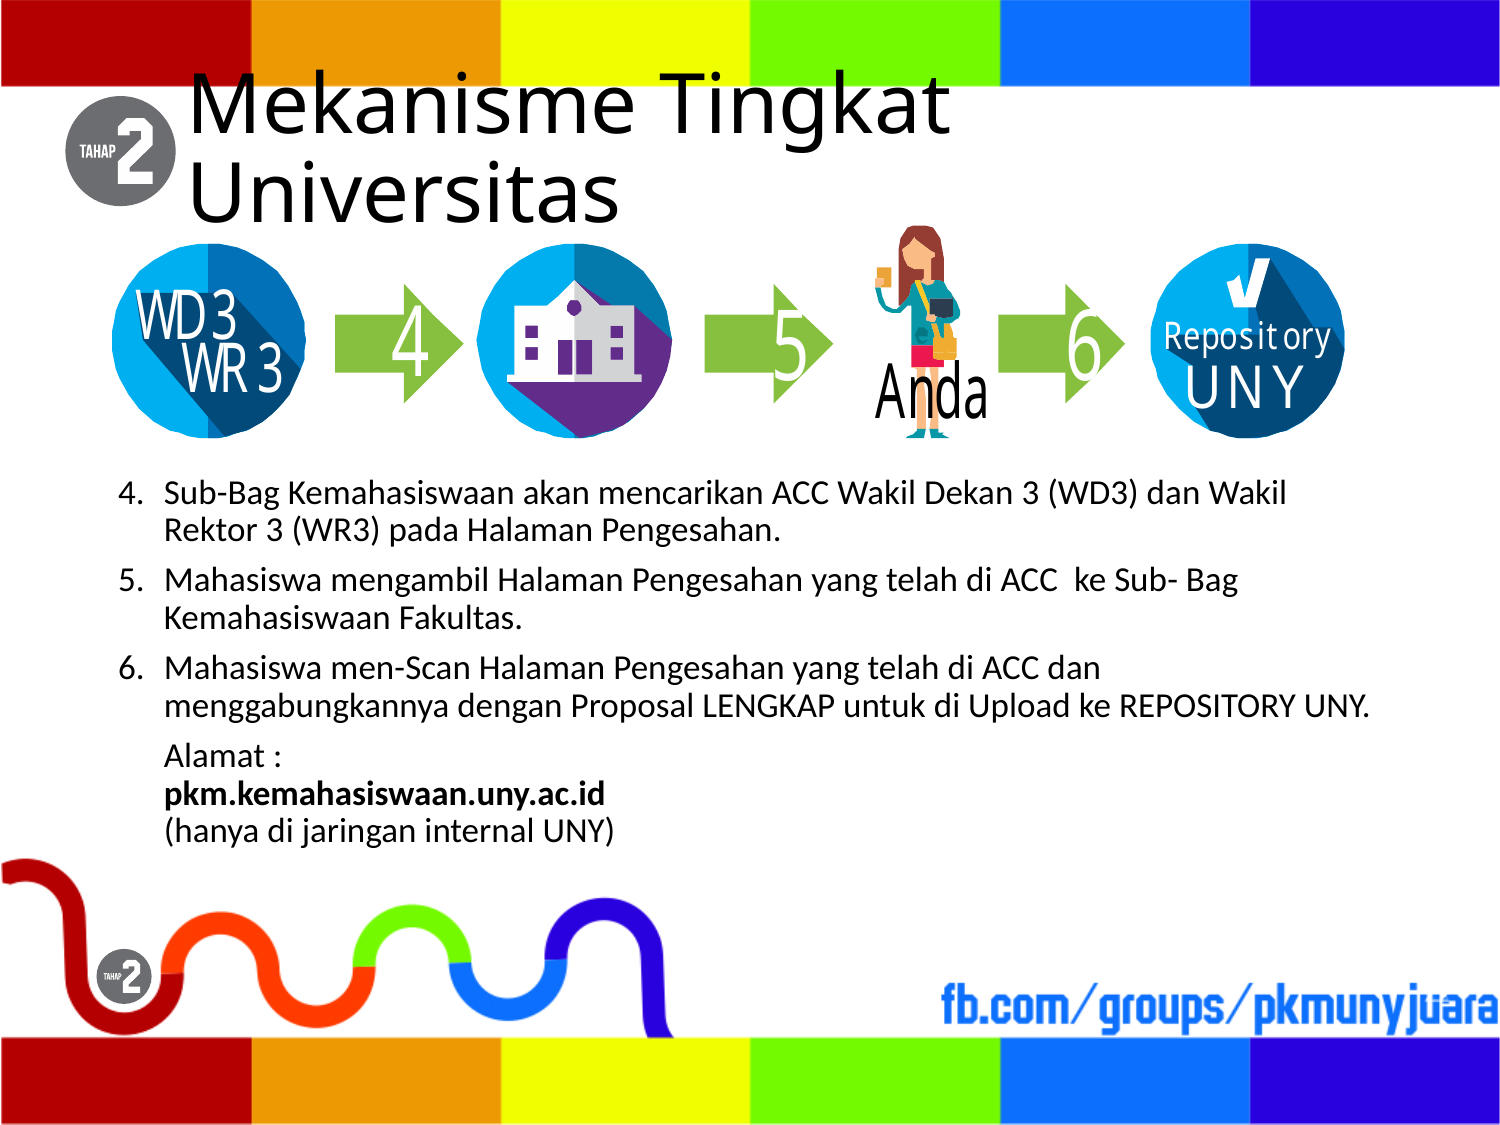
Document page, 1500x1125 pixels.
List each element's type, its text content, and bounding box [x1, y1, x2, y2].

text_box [95, 947, 153, 1005]
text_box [63, 94, 178, 208]
list Sub-Bag Kemahasiswaan akan mencarikan ACC Wakil Dekan 3 (WD3) dan Wakil Rektor 3 (WR3) pada Halaman Pengesahan. Mahasiswa mengambil Halaman Pengesahan yang telah di ACC ke Sub- Bag Kemahasiswaan Fakultas. Mahasiswa men-Scan Halaman Pengesahan yang telah di ACC dan menggabungkannya dengan Proposal LENGKAP untuk di Upload ke REPOSITORY UNY. Alamat : pkm.kemahasiswaan.uny.ac.id (hanya di jaringan internal UNY) [103, 466, 1397, 890]
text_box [103, 216, 1354, 446]
title Mekanisme Tingkat Universitas [178, 94, 1397, 208]
picture [0, 0, 1500, 1125]
